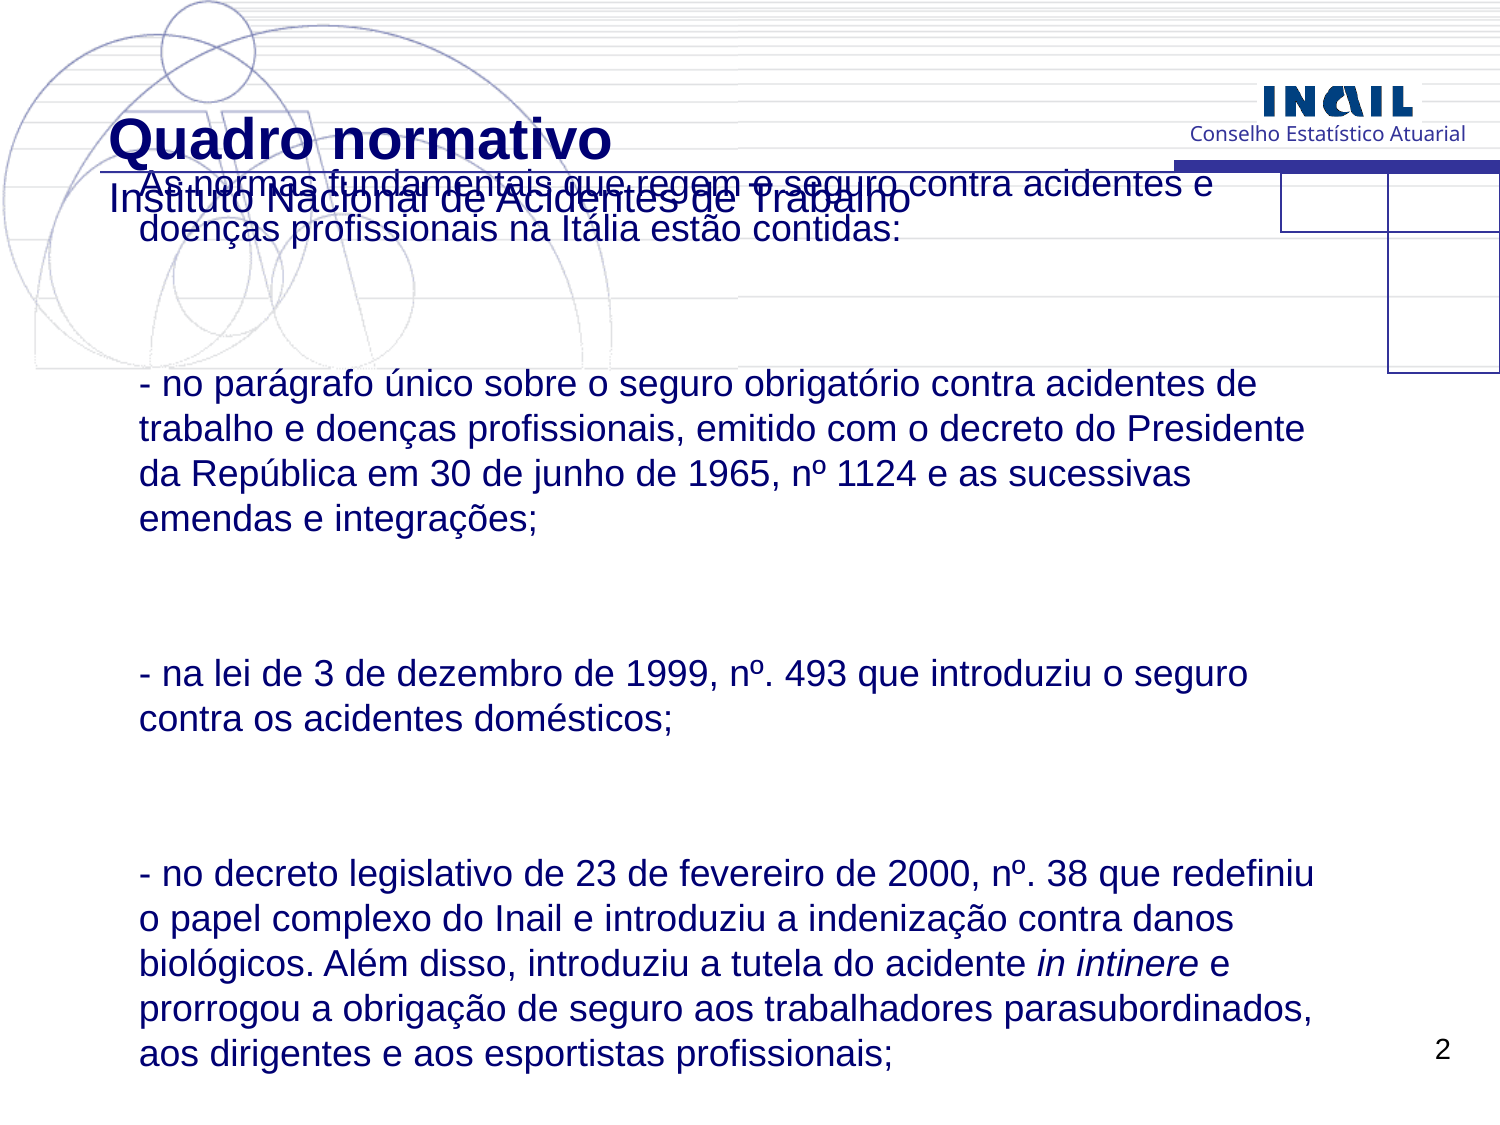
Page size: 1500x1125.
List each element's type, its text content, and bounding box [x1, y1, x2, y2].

slide_number 2 [1115, 1022, 1467, 1102]
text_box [0, 0, 1500, 374]
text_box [99, 77, 1500, 374]
title As normas fundamentais que regem o seguro contra acidentes e doenças profissionais na Itália estão contidas: - no parágrafo único sobre o seguro obrigatório contra acidentes de trabalho e doenças profissionais, emitido com o decreto do Presidente da República em 30 de junho de 1965, nº 1124 e as sucessivas emendas e integrações; - na lei de 3 de dezembro de 1999, nº. 493 que introduziu o seguro contra os acidentes domésticos; - no decreto legislativo de 23 de fevereiro de 2000, nº. 38 que redefiniu o papel complexo do Inail e introduziu a indenização contra danos biológicos. Além disso, introduziu a tutela do acidente in intinere e prorrogou a obrigação de seguro aos trabalhadores parasubordinados, aos dirigentes e aos esportistas profissionais; [123, 384, 1353, 1012]
